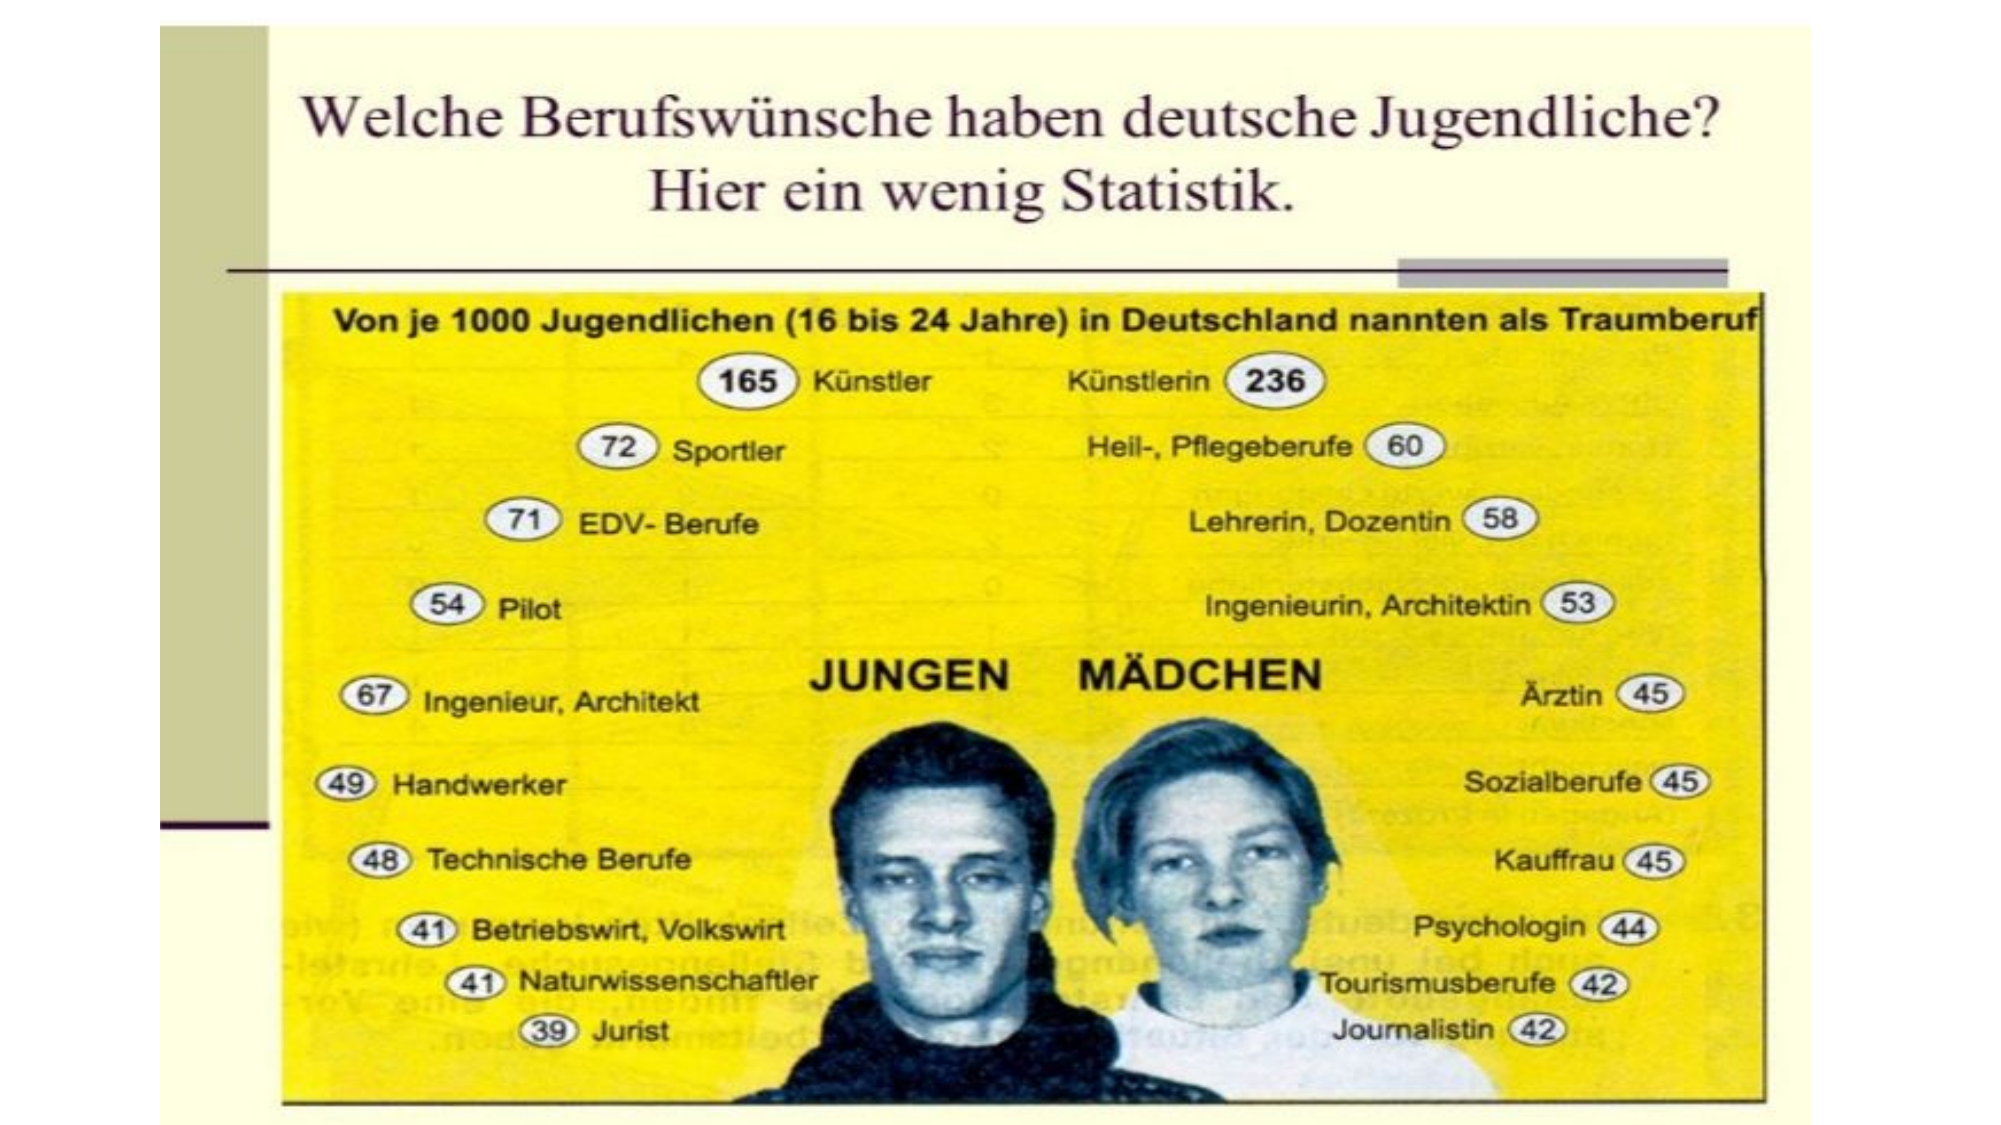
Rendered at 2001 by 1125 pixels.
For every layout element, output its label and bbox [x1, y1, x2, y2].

list [160, 18, 1811, 1125]
